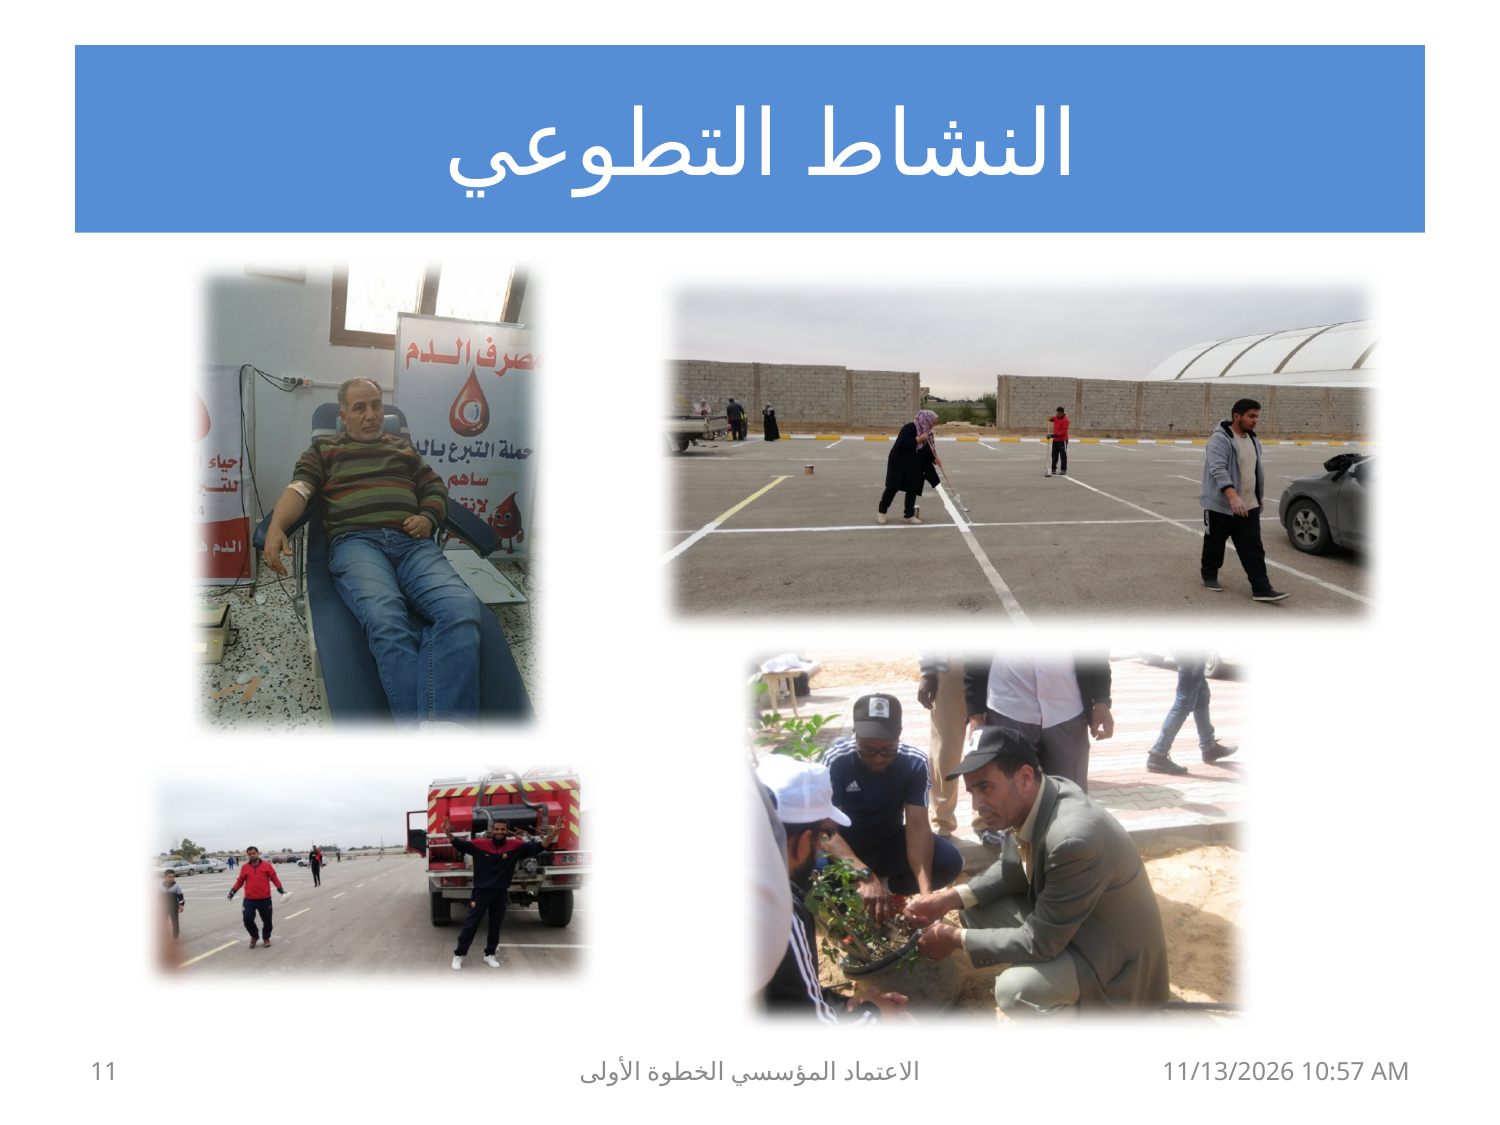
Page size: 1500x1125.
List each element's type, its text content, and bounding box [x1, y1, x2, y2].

footer الاعتماد المؤسسي الخطوة الأولى [512, 1042, 988, 1103]
picture [655, 269, 1383, 633]
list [187, 257, 551, 742]
slide_number 11 [75, 1042, 425, 1103]
title النشاط التطوعي [75, 45, 1425, 233]
picture [738, 644, 1255, 1032]
picture [140, 761, 598, 991]
slide_number 12 أيلول، 20 [1074, 1042, 1425, 1103]
